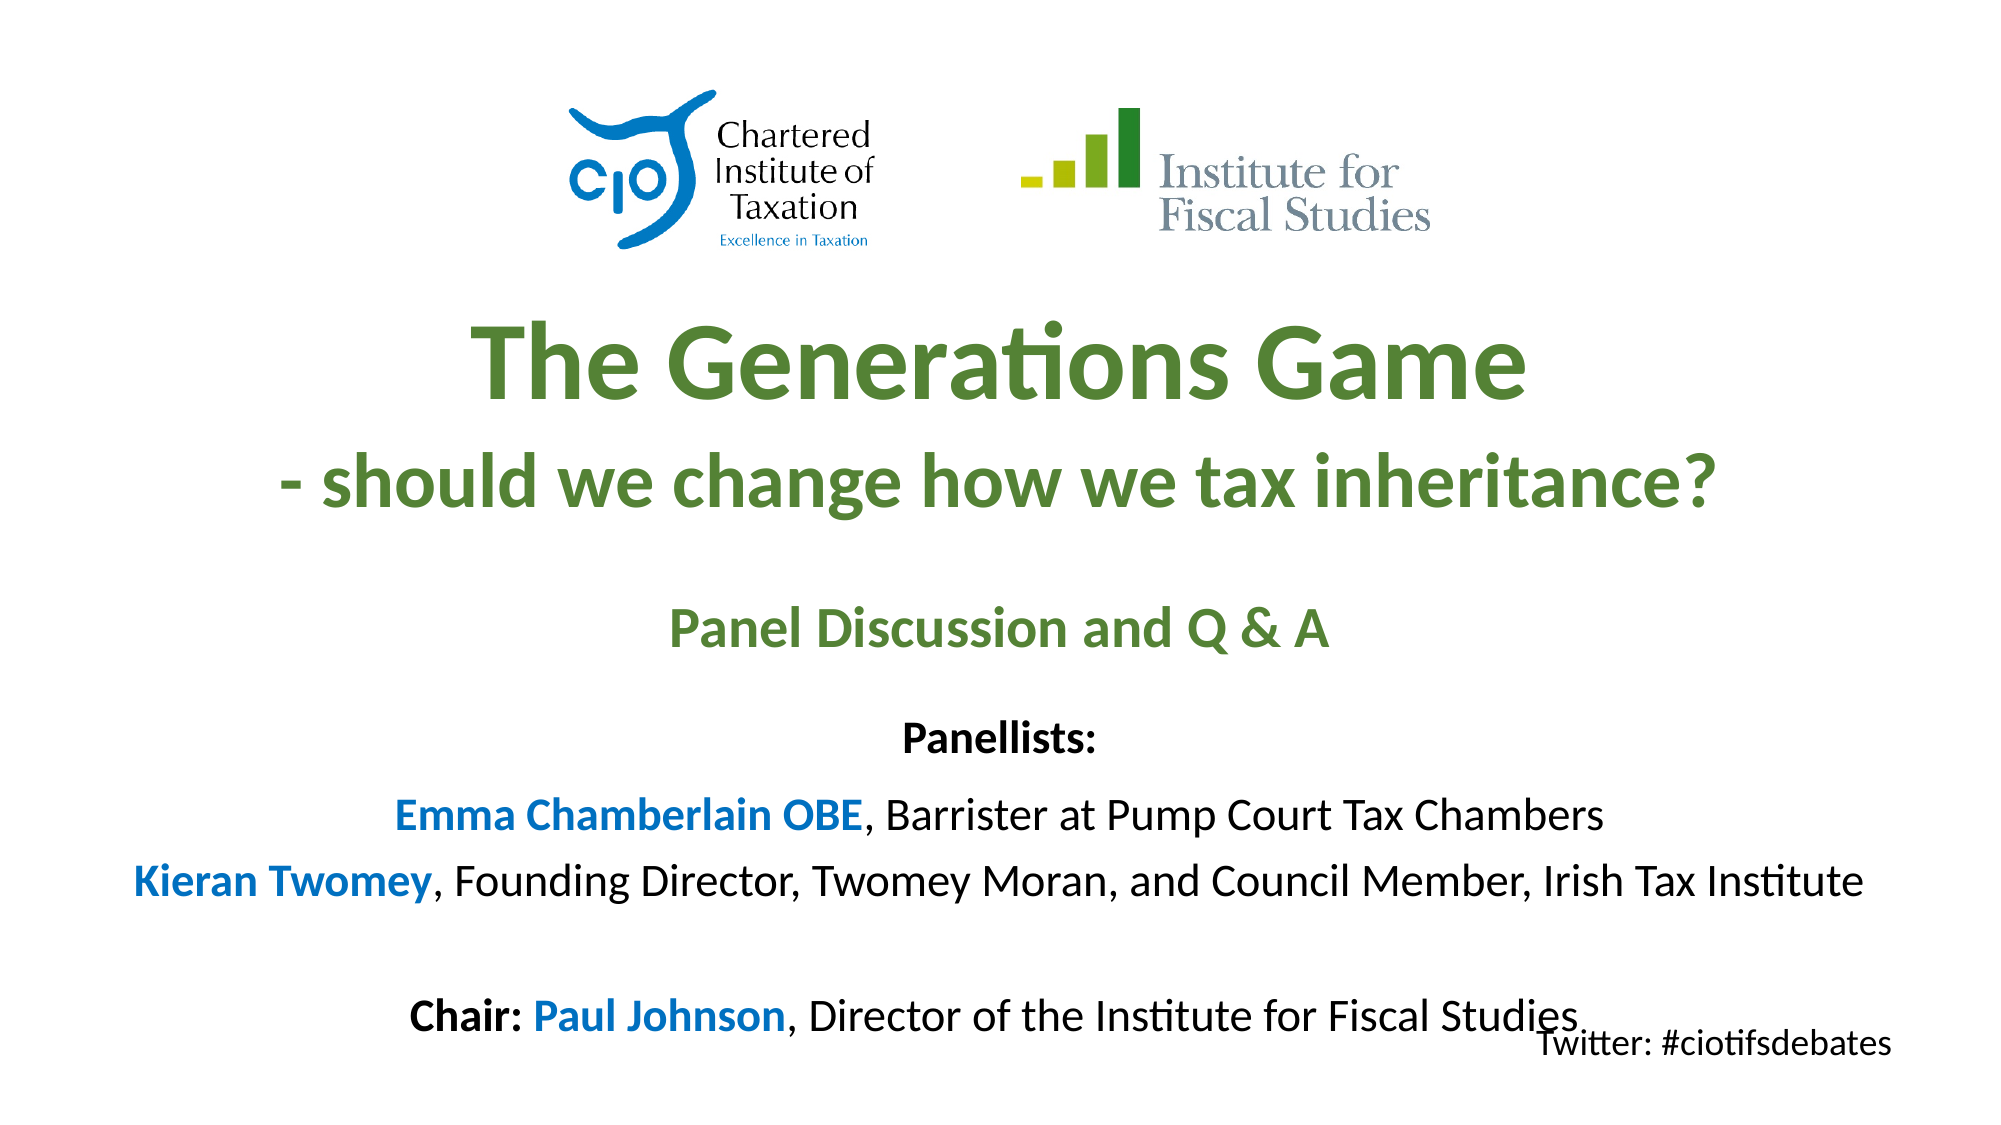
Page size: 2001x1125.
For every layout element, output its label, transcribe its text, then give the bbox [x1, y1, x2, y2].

subtitle The Generations Game - should we change how we tax inheritance? Panel Discussion and Q & A Panellists: Emma Chamberlain OBE, Barrister at Pump Court Tax Chambers Kieran Twomey, Founding Director, Twomey Moran, and Council Member, Irish Tax Institute Chair: Paul Johnson, Director of the Institute for Fiscal Studies [0, 295, 2000, 1050]
text_box Twitter: #ciotifsdebates [1521, 1010, 1908, 1071]
picture [553, 77, 886, 264]
picture [1021, 108, 1430, 231]
